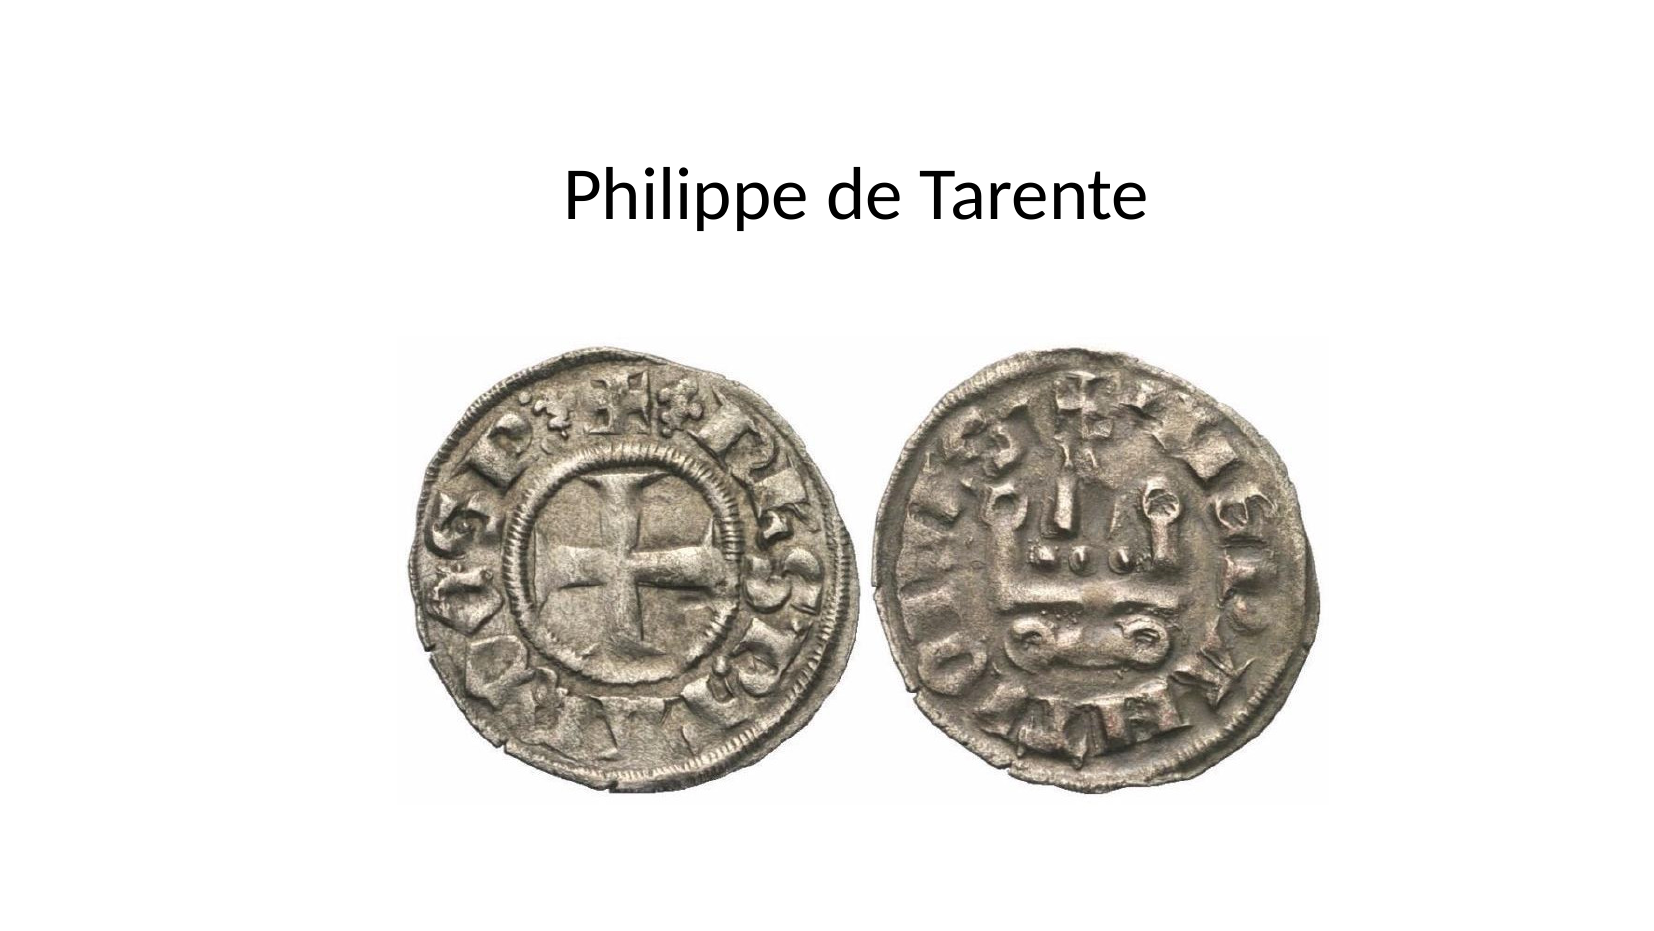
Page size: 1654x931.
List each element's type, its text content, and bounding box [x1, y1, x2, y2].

text_box Philippe de Tarente [548, 137, 1165, 243]
picture [397, 324, 1329, 822]
